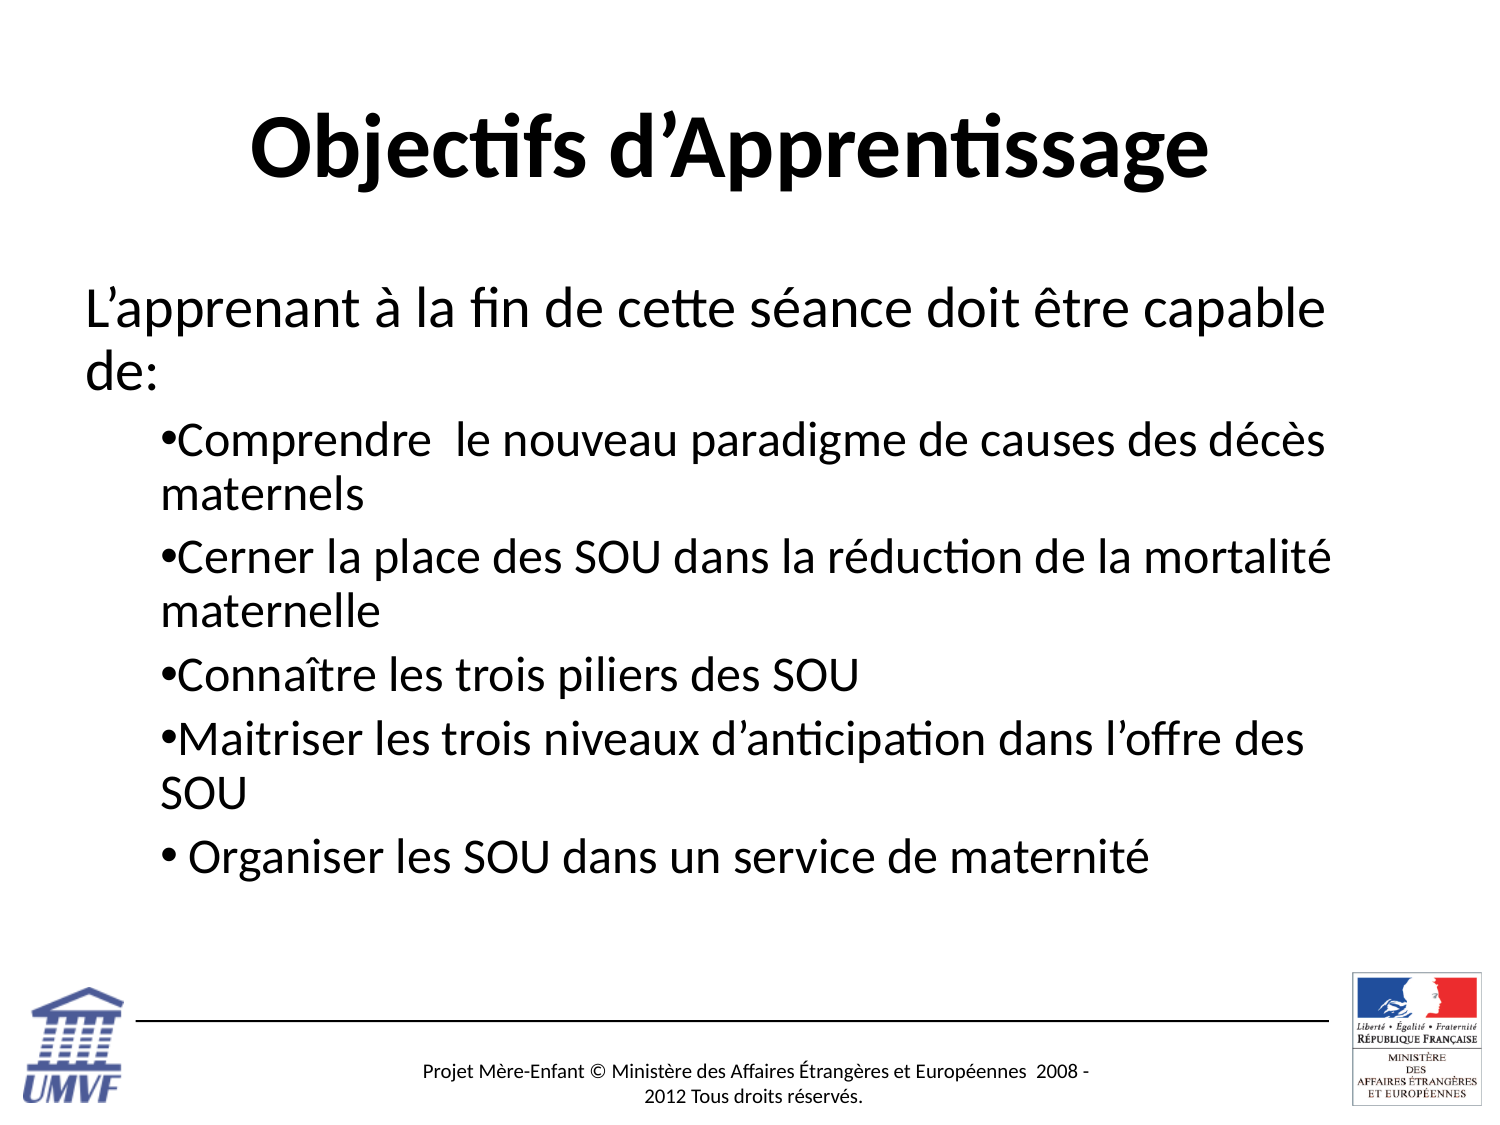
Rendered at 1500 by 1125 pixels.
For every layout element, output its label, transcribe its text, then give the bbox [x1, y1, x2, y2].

picture [1352, 972, 1482, 1106]
title Objectifs d’Apprentissage [93, 58, 1369, 223]
picture [23, 987, 124, 1103]
subtitle L’apprenant à la fin de cette séance doit être capable de: Comprendre le nouveau paradigme de causes des décès maternels Cerner la place des SOU dans la réduction de la mortalité maternelle Connaître les trois piliers des SOU Maitriser les trois niveaux d’anticipation dans l’offre des SOU Organiser les SOU dans un service de maternité [70, 269, 1372, 926]
